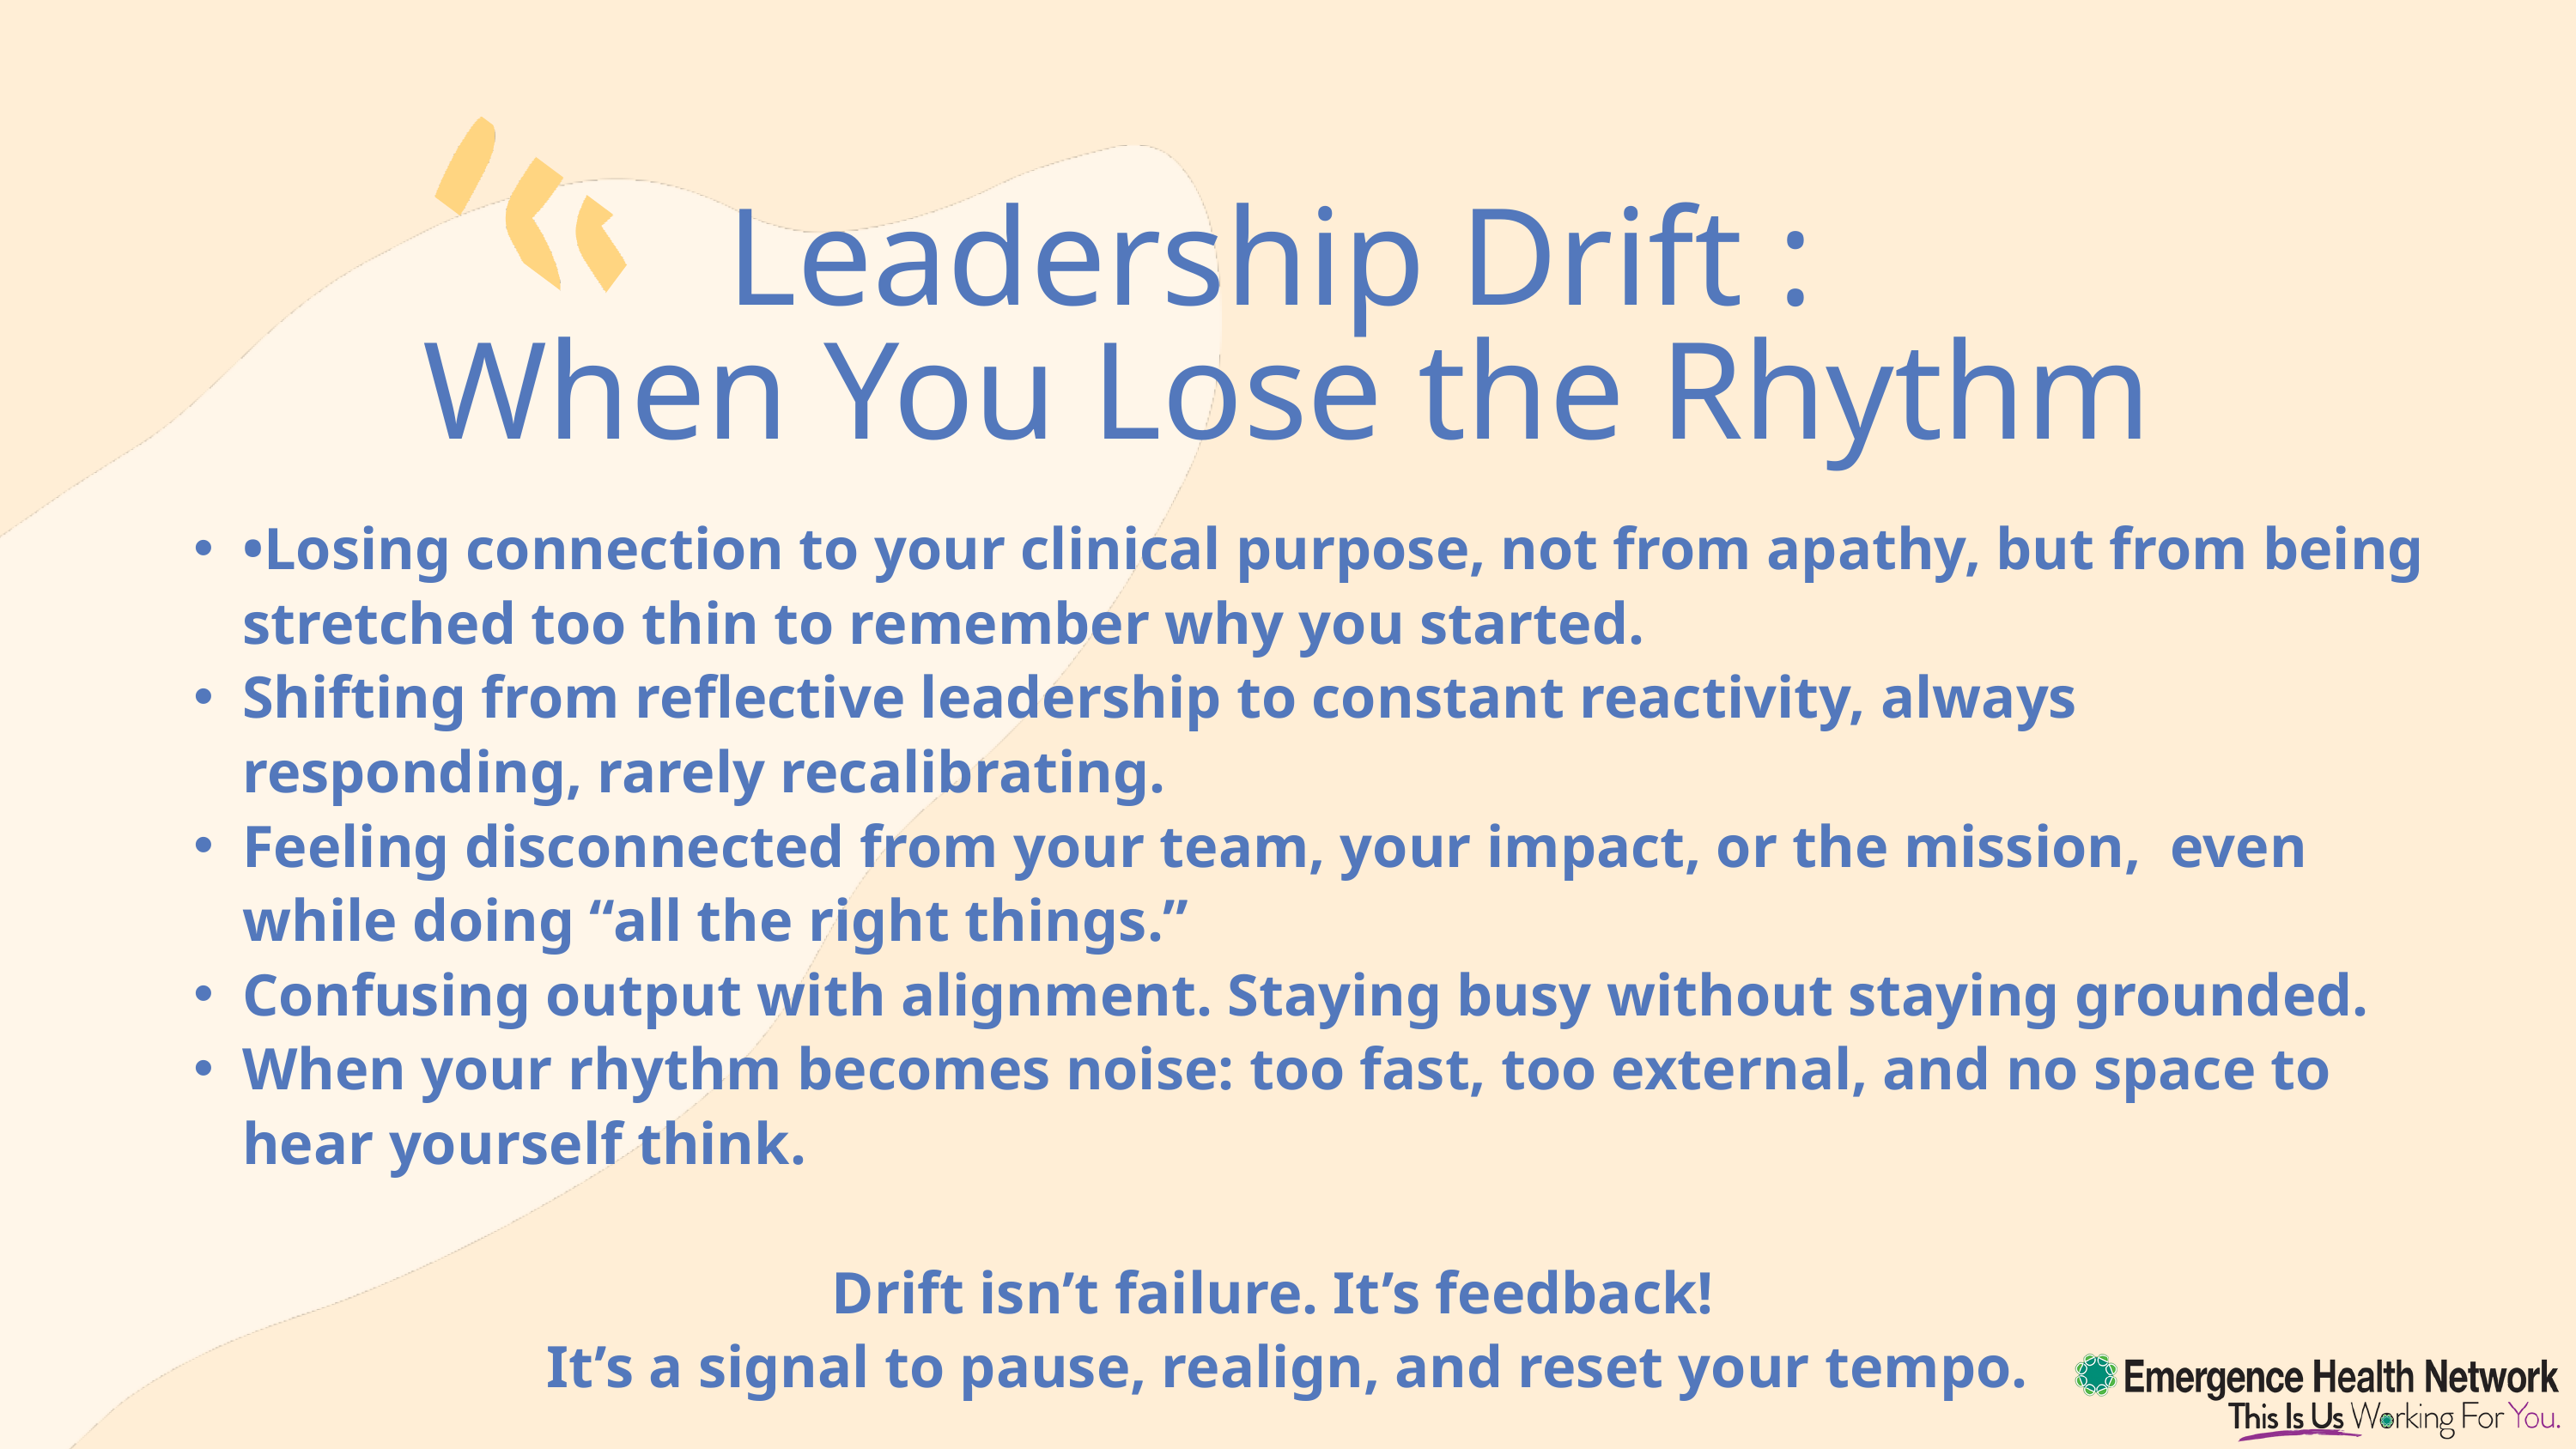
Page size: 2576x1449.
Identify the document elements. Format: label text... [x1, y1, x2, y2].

text_box [2069, 1347, 2567, 1449]
text_box [0, 144, 1222, 1449]
text_box Leadership Drift : When You Lose the Rhythm [372, 197, 2204, 466]
text_box [417, 110, 647, 313]
text_box •Losing connection to your clinical purpose, not from apathy, but from being stretched too thin to remember why you started. Shifting from reflective leadership to constant reactivity, always responding, rarely recalibrating. Feeling disconnected from your team, your impact, or the mission, even while doing “all the right things.” Confusing output with alignment. Staying busy without staying grounded. When your rhythm becomes noise: too fast, too external, and no space to hear yourself think. Drift isn’t failure. It’s feedback! It’s a signal to pause, realign, and reset your tempo. [144, 506, 2432, 1399]
